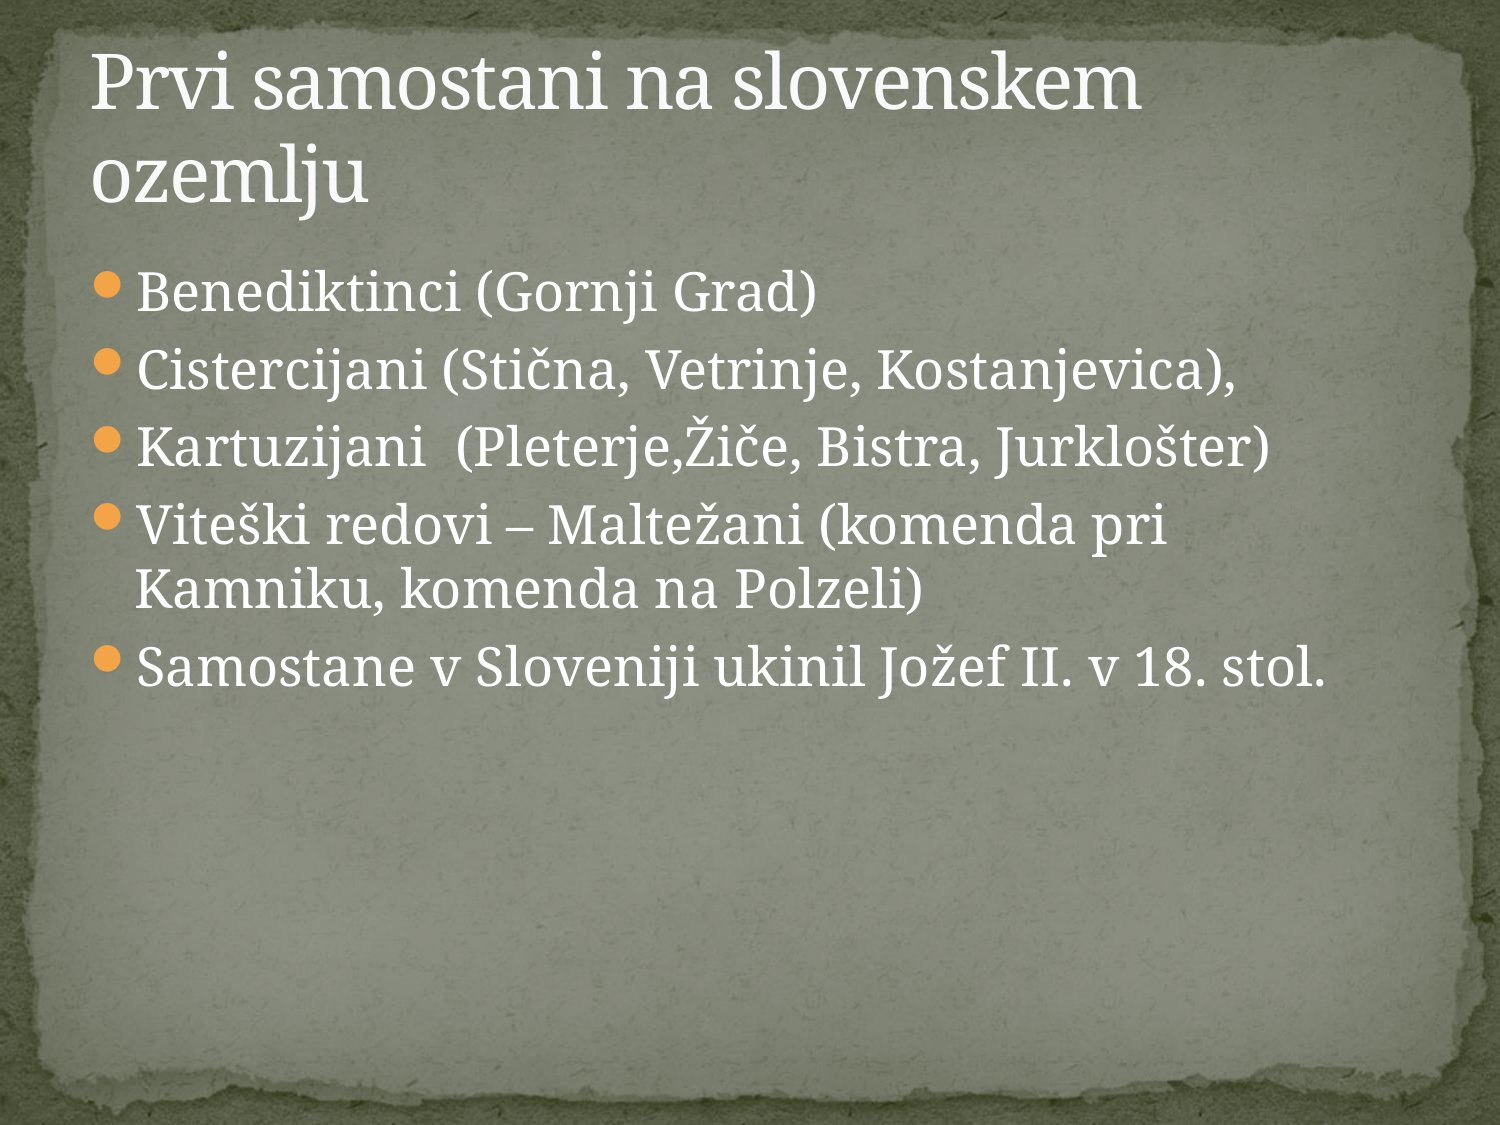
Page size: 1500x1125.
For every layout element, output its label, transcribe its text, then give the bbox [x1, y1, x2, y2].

title Prvi samostani na slovenskem ozemlju [74, 24, 1425, 225]
list Benediktinci (Gornji Grad) Cistercijani (Stična, Vetrinje, Kostanjevica), Kartuzijani (Pleterje,Žiče, Bistra, Jurklošter) Viteški redovi – Maltežani (komenda pri Kamniku, komenda na Polzeli) Samostane v Sloveniji ukinil Jožef II. v 18. stol. [75, 249, 1425, 1000]
picture [0, 0, 1500, 1125]
